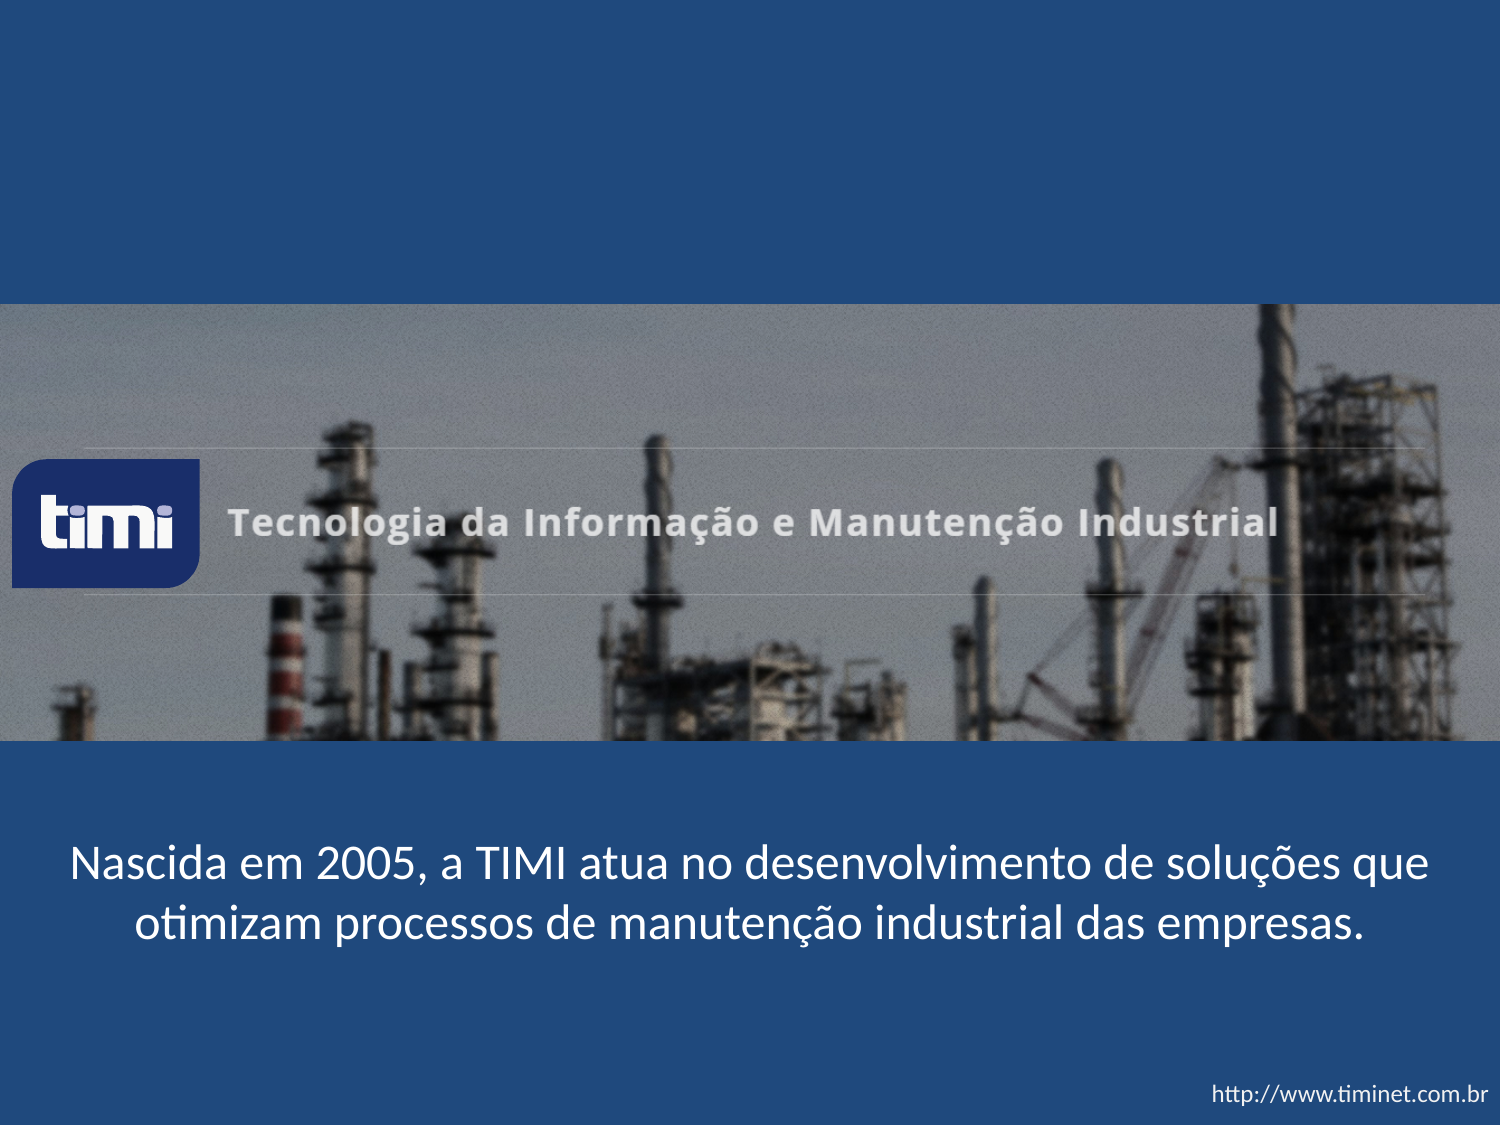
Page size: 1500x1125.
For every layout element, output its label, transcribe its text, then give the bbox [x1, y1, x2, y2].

picture [0, 304, 1500, 742]
text_box Nascida em 2005, a TIMI atua no desenvolvimento de soluções que otimizam processos de manutenção industrial das empresas. [0, 822, 1500, 1018]
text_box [11, 458, 201, 589]
text_box http://www.timinet.com.br [1196, 1070, 1500, 1116]
